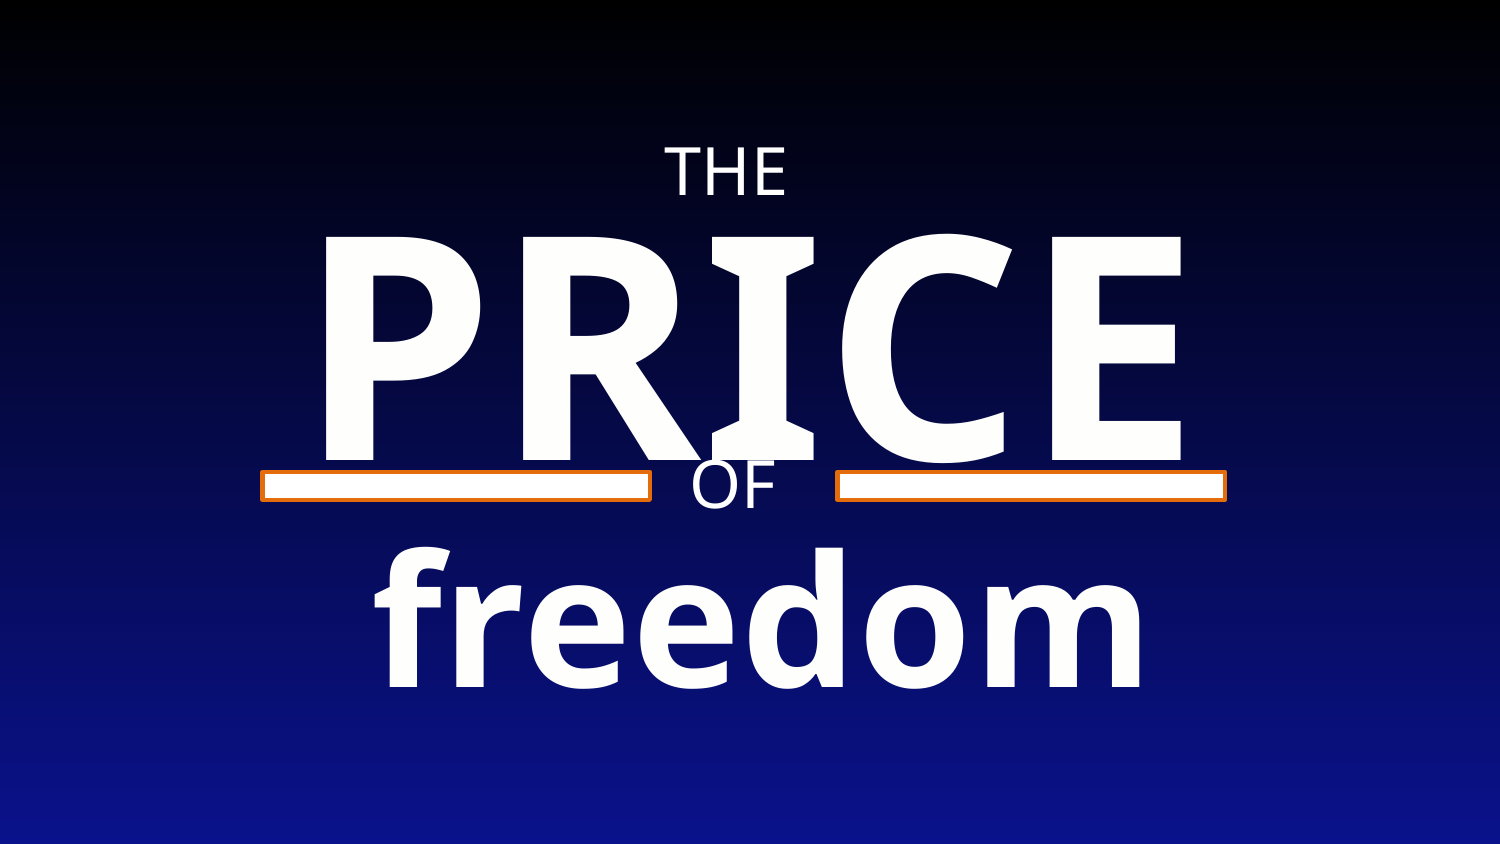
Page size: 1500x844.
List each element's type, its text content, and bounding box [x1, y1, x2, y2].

text_box [835, 470, 1227, 502]
text_box OF [674, 434, 813, 529]
text_box THE [649, 121, 863, 217]
text_box [260, 470, 652, 502]
text_box freedom [174, 496, 1350, 732]
text_box PRICE [162, 140, 1338, 531]
